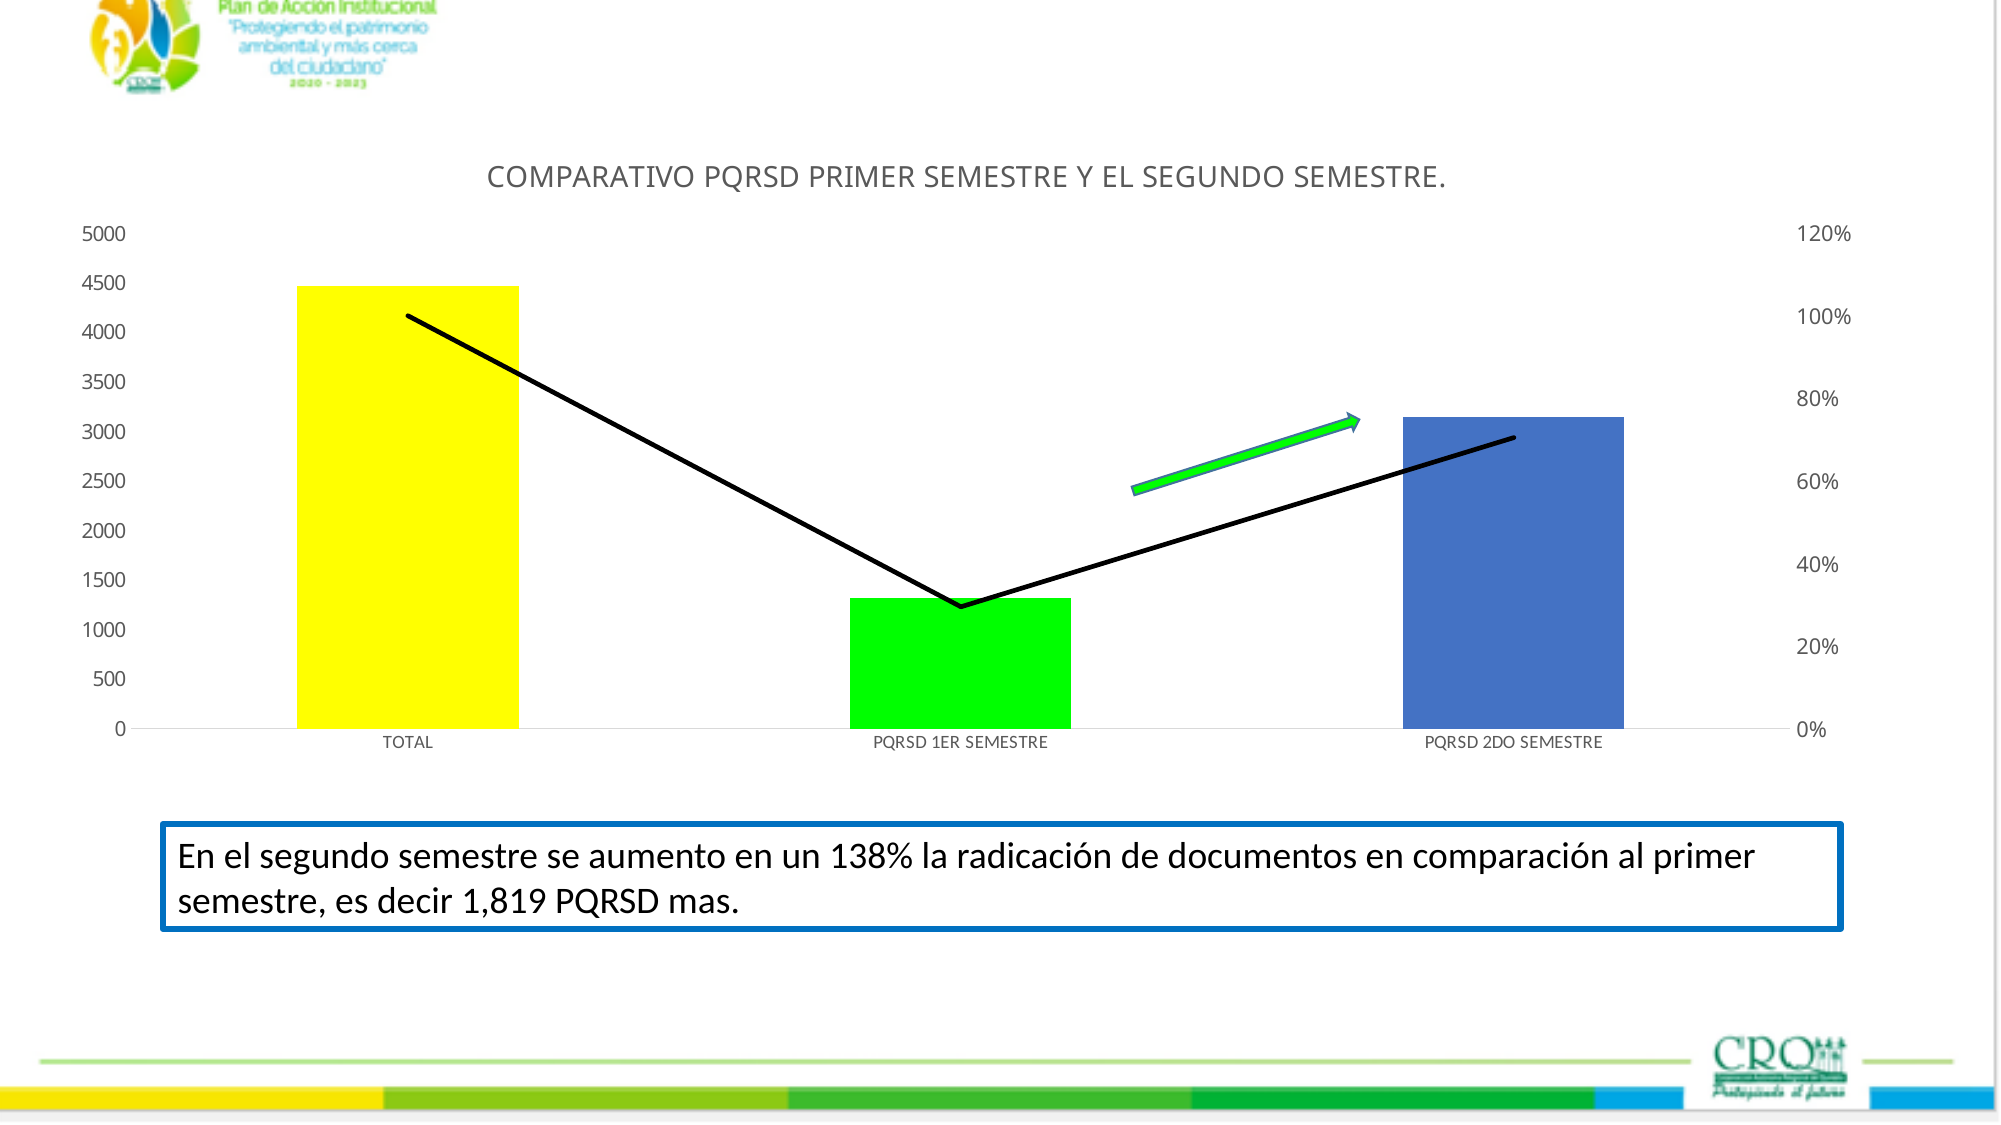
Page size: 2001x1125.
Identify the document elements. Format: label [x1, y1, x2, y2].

chart [44, 126, 1890, 767]
picture [0, 0, 2000, 1125]
